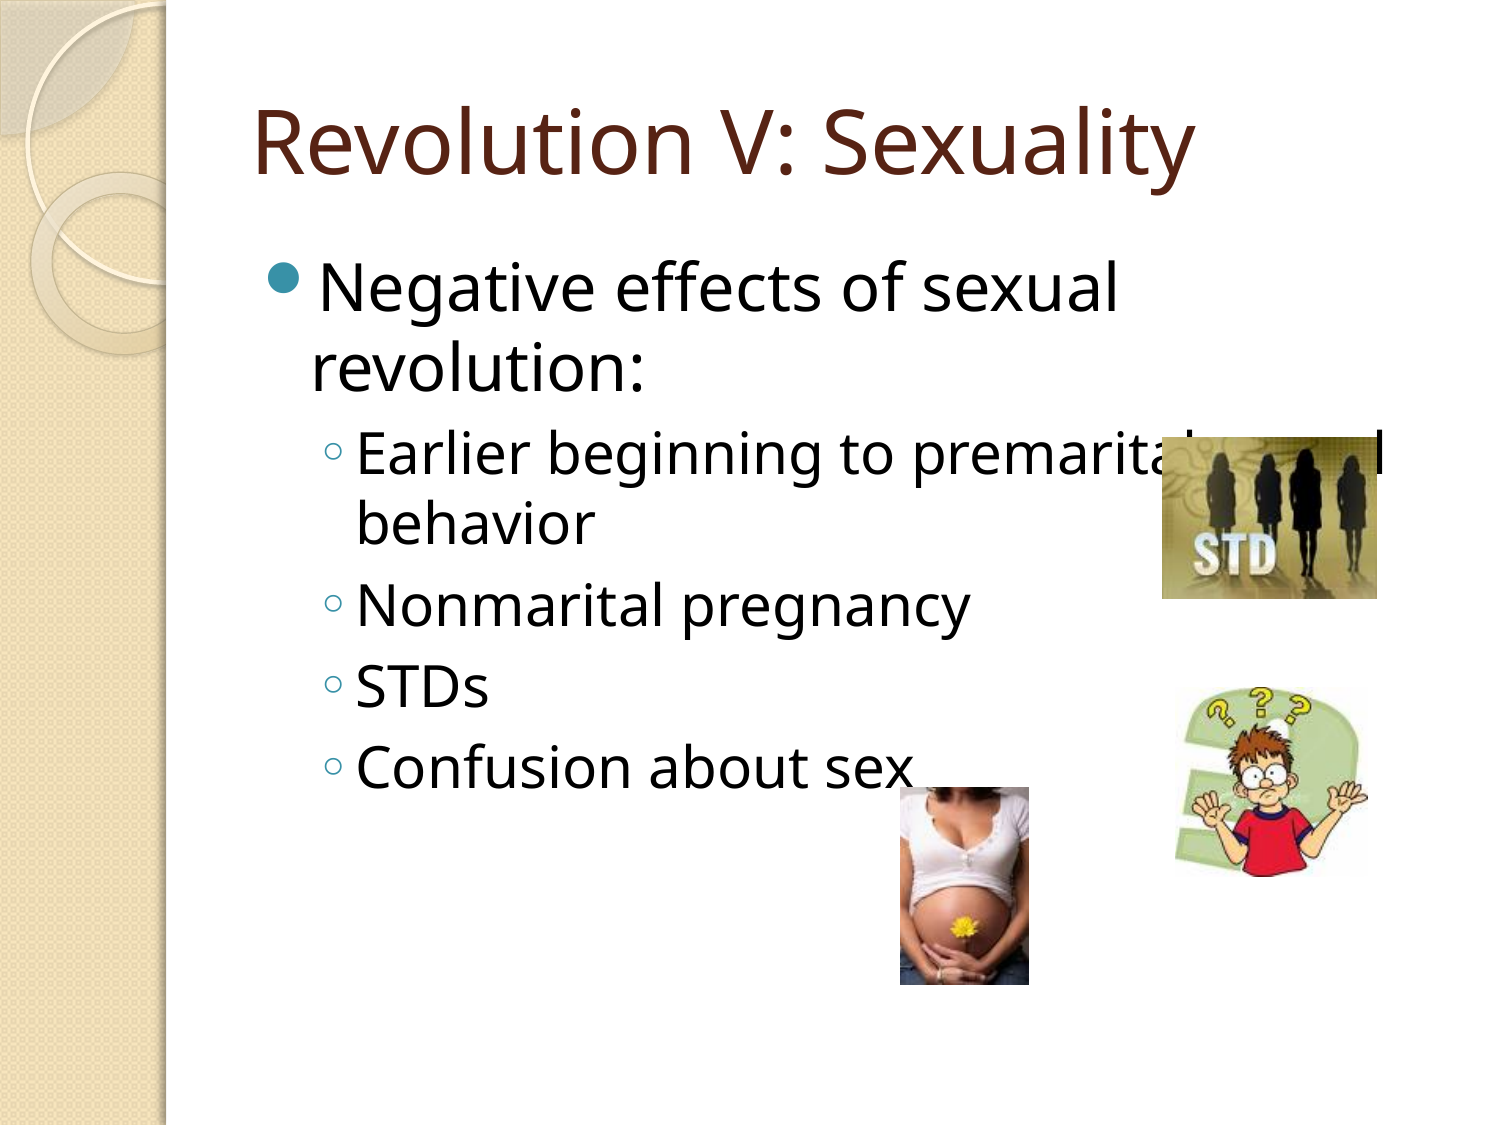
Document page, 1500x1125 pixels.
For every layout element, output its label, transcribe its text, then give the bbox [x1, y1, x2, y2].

picture [1174, 687, 1368, 877]
title Revolution V: Sexuality [235, 45, 1466, 233]
picture [1162, 437, 1377, 599]
picture [899, 787, 1029, 985]
list Negative effects of sexual revolution: Earlier beginning to premarital sexual behavior Nonmarital pregnancy STDs Confusion about sex [235, 237, 1466, 1025]
